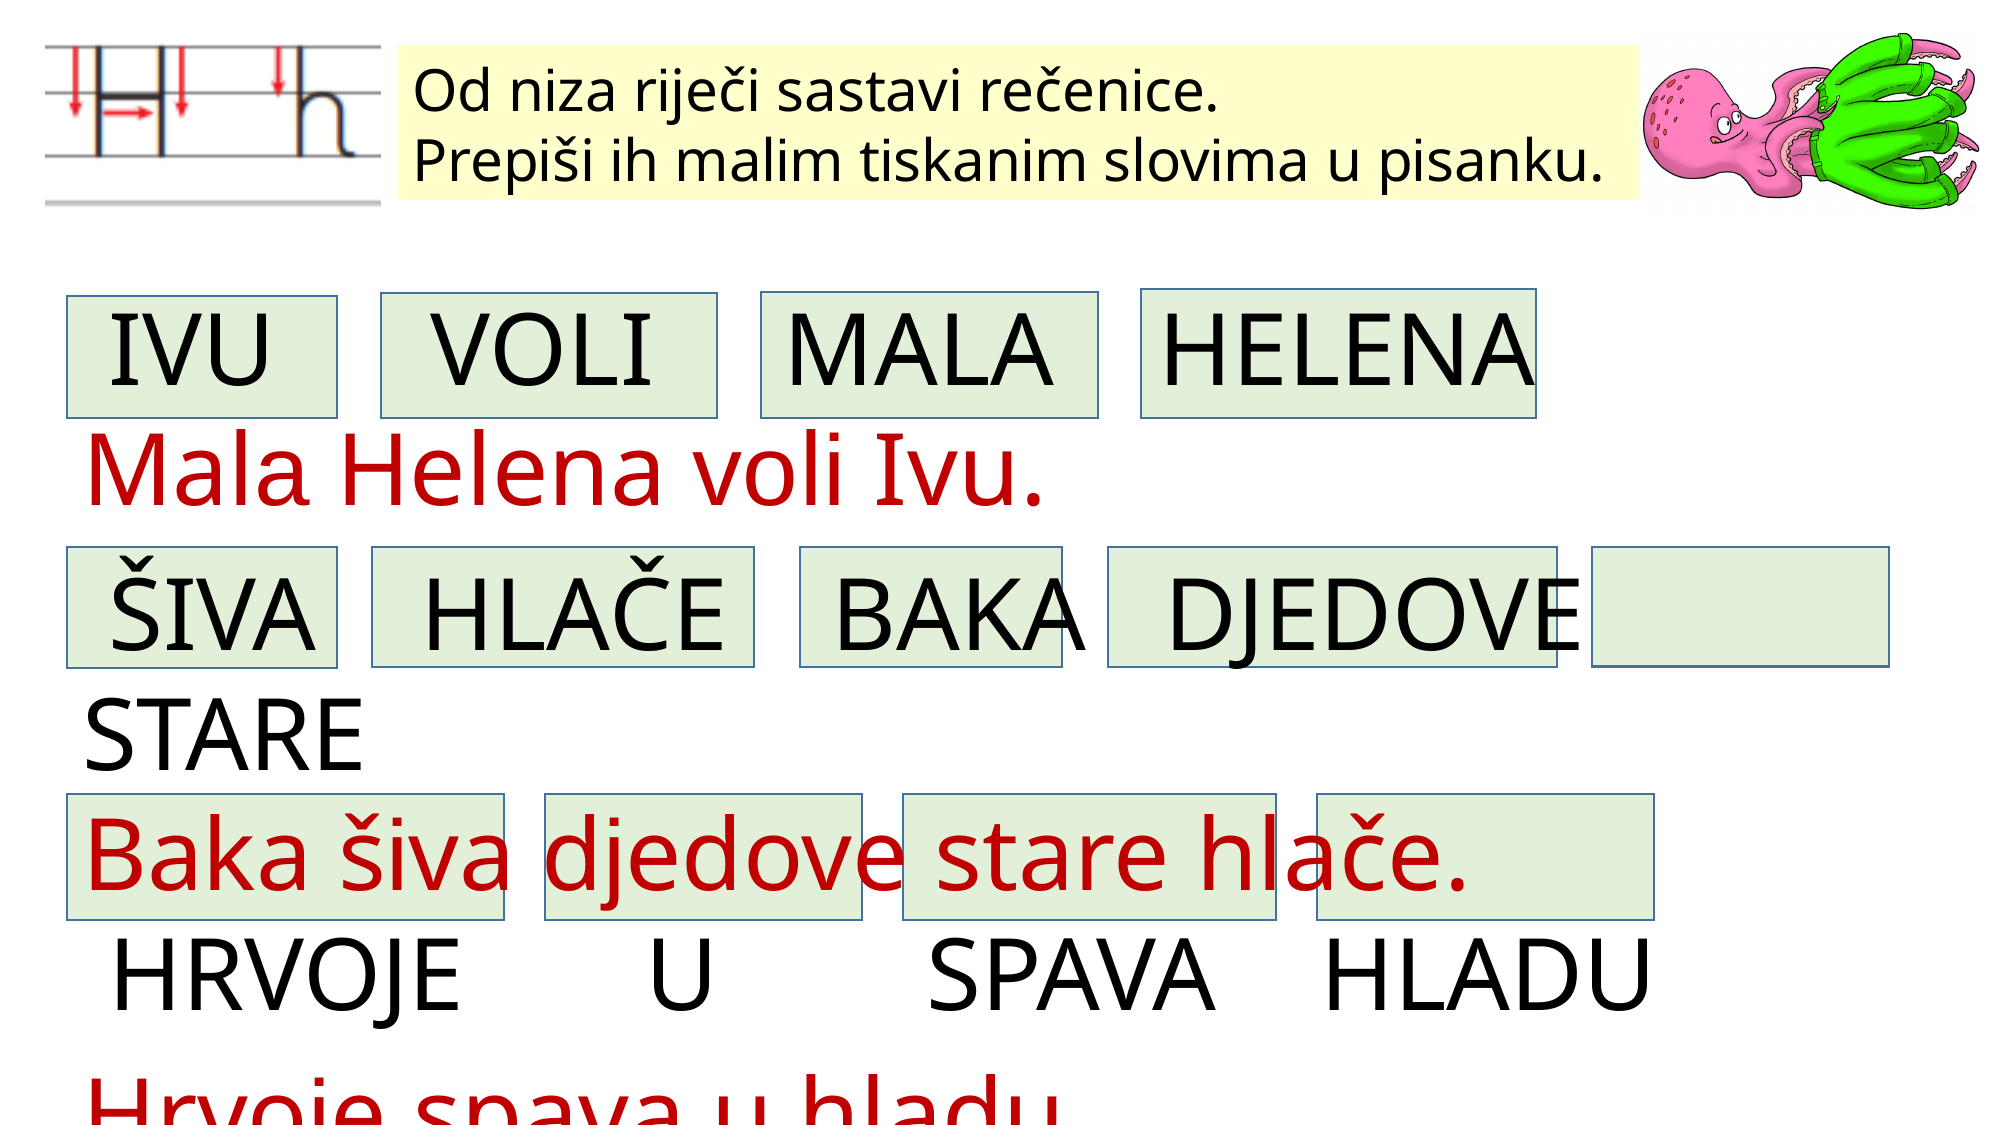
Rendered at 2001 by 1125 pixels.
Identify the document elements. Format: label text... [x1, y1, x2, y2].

text_box Od niza riječi sastavi rečenice. Prepiši ih malim tiskanim slovima u pisanku. [397, 45, 1640, 200]
picture [1640, 30, 1982, 215]
text_box IVU VOLI MALA HELENA Mala Helena voli Ivu. ŠIVA HLAČE BAKA DJEDOVE STARE Baka šiva djedove stare hlače. HRVOJE U SPAVA HLADU Hrvoje spava u hladu. [67, 278, 1936, 1125]
picture [45, 15, 381, 233]
